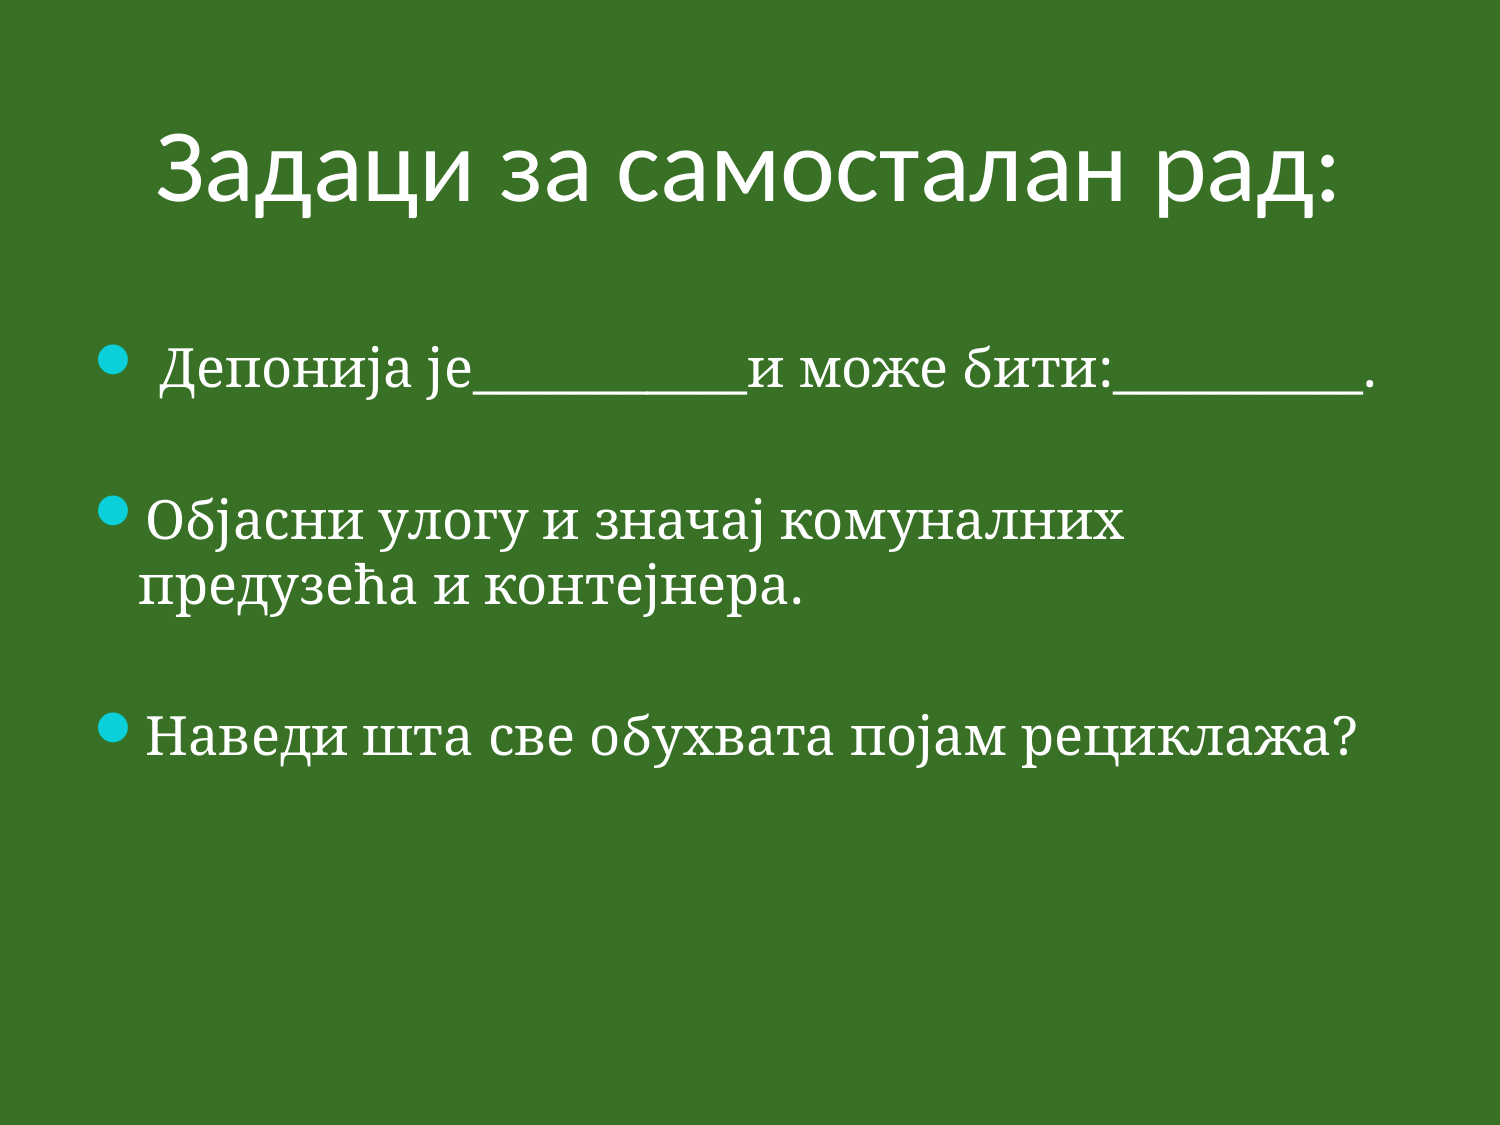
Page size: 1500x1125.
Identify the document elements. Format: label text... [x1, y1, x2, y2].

title Задаци за самосталан рад: [75, 75, 1425, 222]
list Депонија је___________и може бити:__________. Објасни улогу и значај комуналних предузећа и контeјнера. Наведи шта све обухвата појам рециклажа? [79, 326, 1430, 1046]
